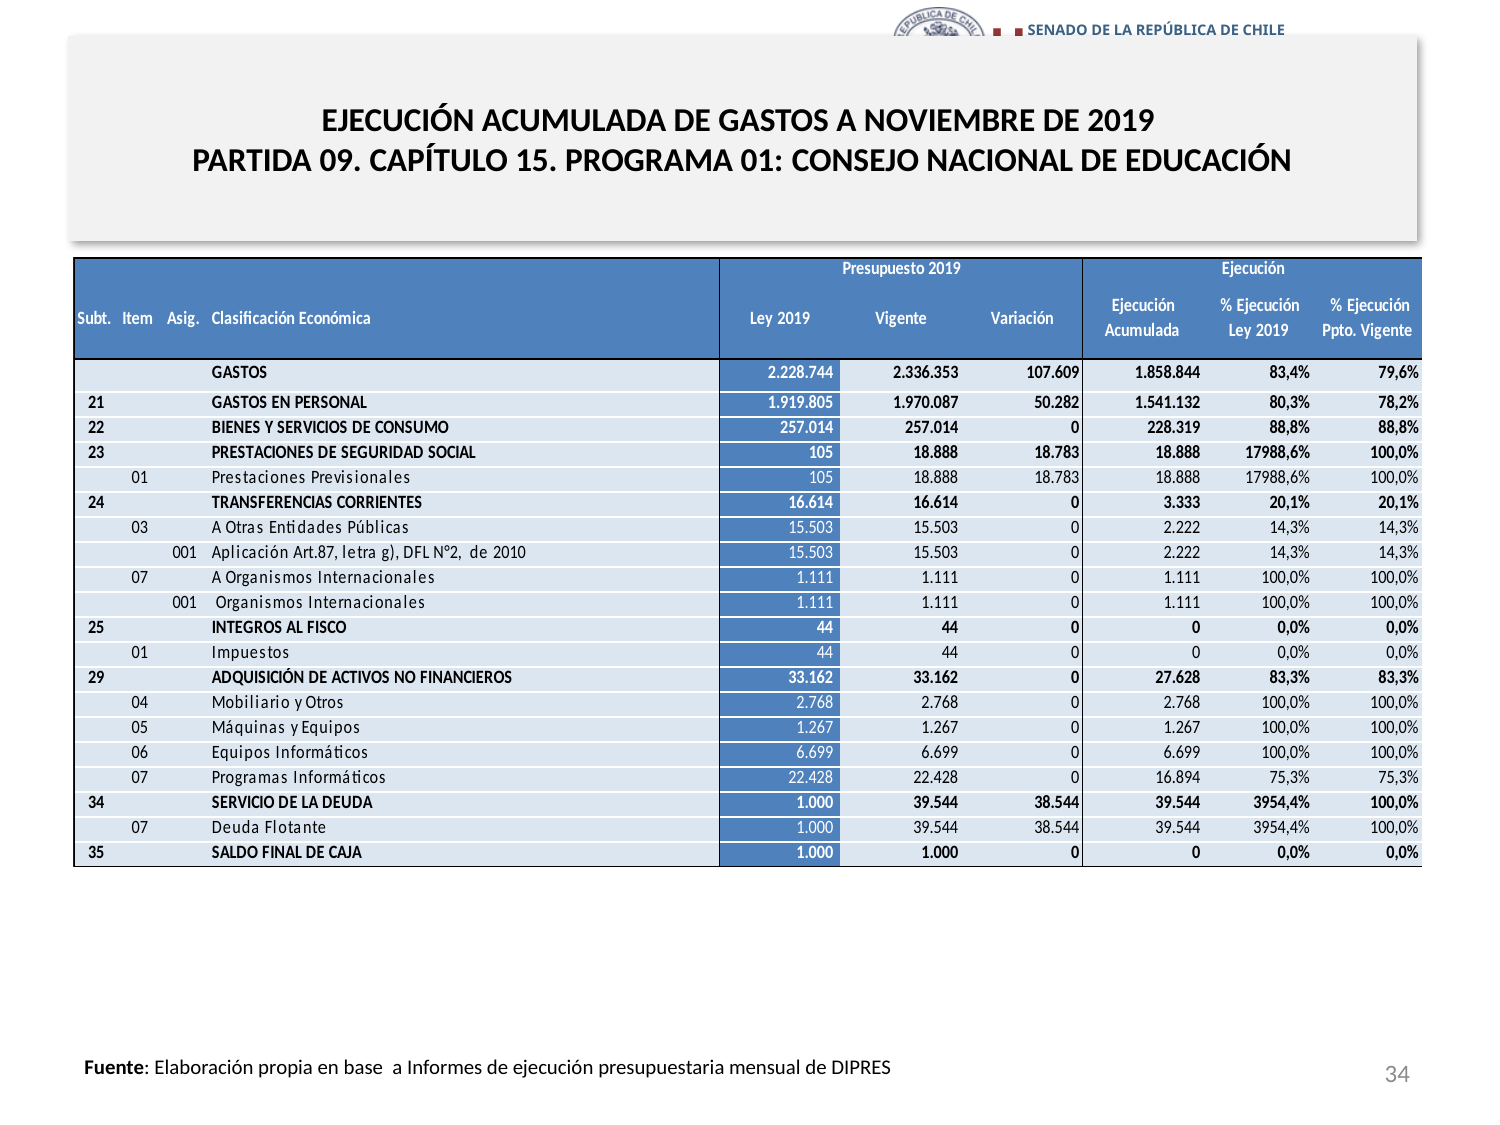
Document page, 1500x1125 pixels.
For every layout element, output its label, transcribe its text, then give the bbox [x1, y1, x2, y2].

title EJECUCIÓN ACUMULADA DE GASTOS A NOVIEMBRE DE 2019 PARTIDA 09. CAPÍTULO 15. PROGRAMA 01: CONSEJO NACIONAL DE EDUCACIÓN [68, 36, 1416, 241]
picture [72, 256, 1424, 869]
slide_number 34 [1074, 1042, 1425, 1103]
text_box en miles de pesos 2019 [73, 249, 1424, 256]
picture [893, 7, 987, 36]
